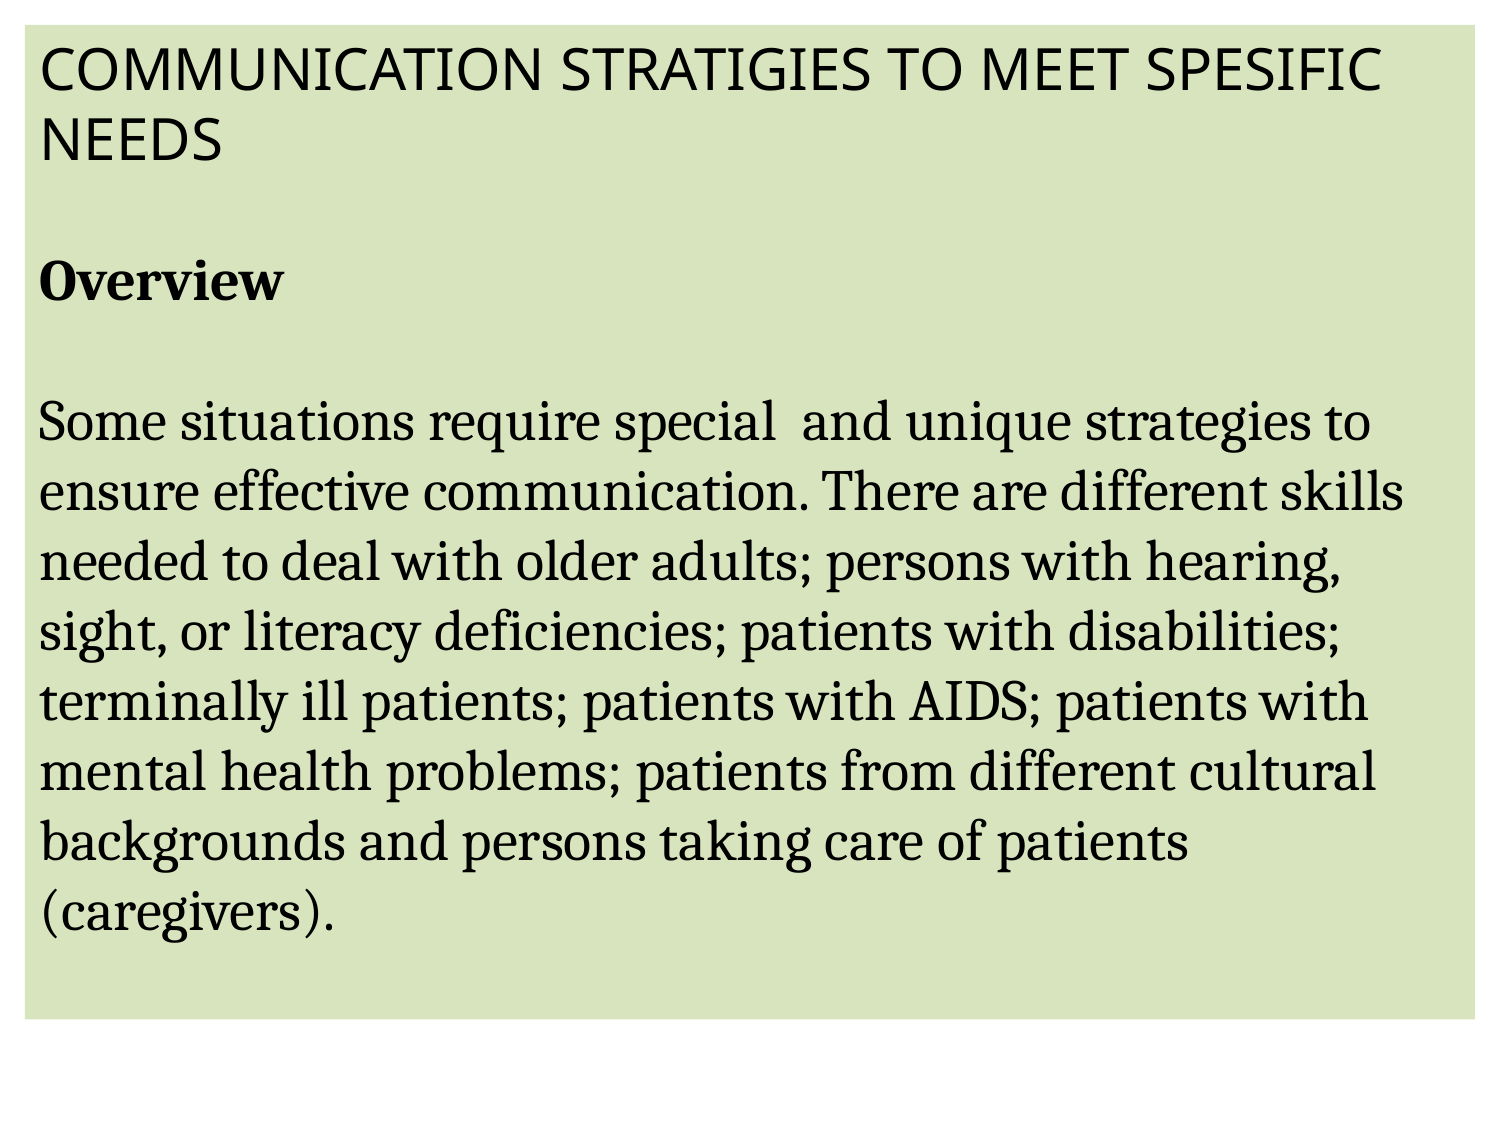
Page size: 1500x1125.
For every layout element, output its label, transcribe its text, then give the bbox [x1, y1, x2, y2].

text_box COMMUNICATION STRATIGIES TO MEET SPESIFIC NEEDS Overview Some situations require special and unique strategies to ensure effective communication. There are different skills needed to deal with older adults; persons with hearing, sight, or literacy deficiencies; patients with disabilities; terminally ill patients; patients with AIDS; patients with mental health problems; patients from different cultural backgrounds and persons taking care of patients (caregivers). [24, 24, 1475, 1020]
